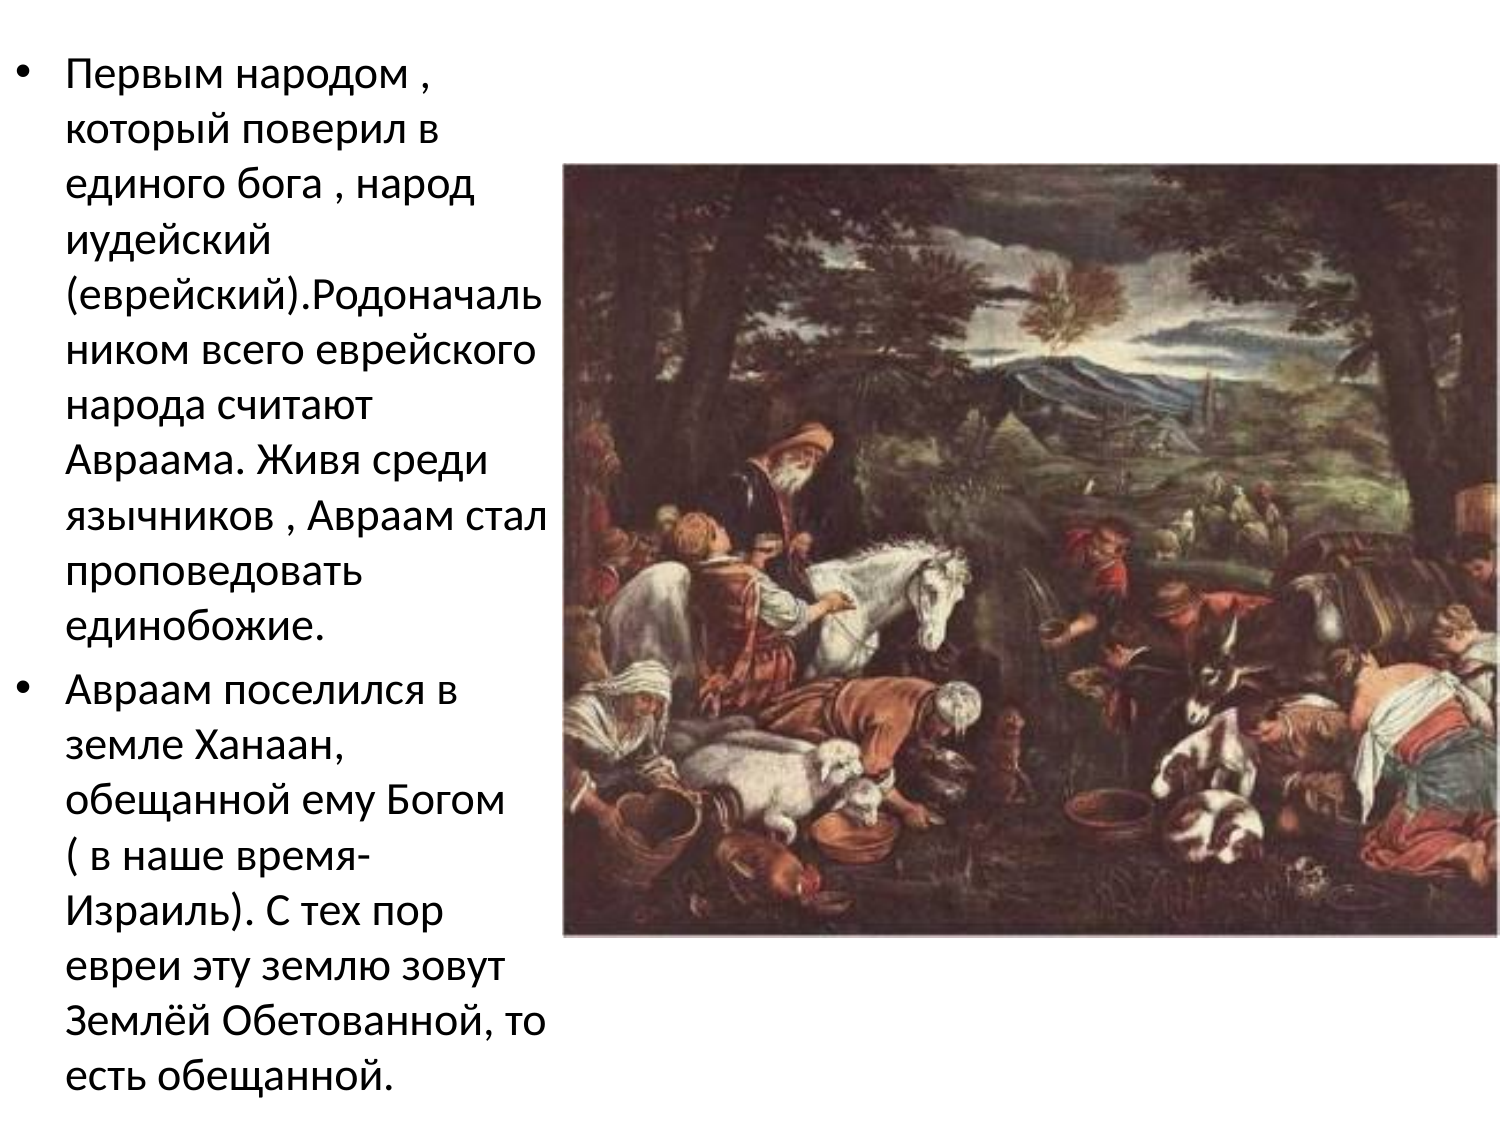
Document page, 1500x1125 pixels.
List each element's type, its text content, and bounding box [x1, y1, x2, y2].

picture [562, 163, 1500, 938]
list Первым народом , который поверил в единого бога , народ иудейский (еврейский).Родоначальником всего еврейского народа считают Авраама. Живя среди язычников , Авраам стал проповедовать единобожие. Авраам поселился в земле Ханаан, обещанной ему Богом ( в наше время- Израиль). С тех пор евреи эту землю зовут Землёй Обетованной, то есть обещанной. [0, 35, 575, 1125]
